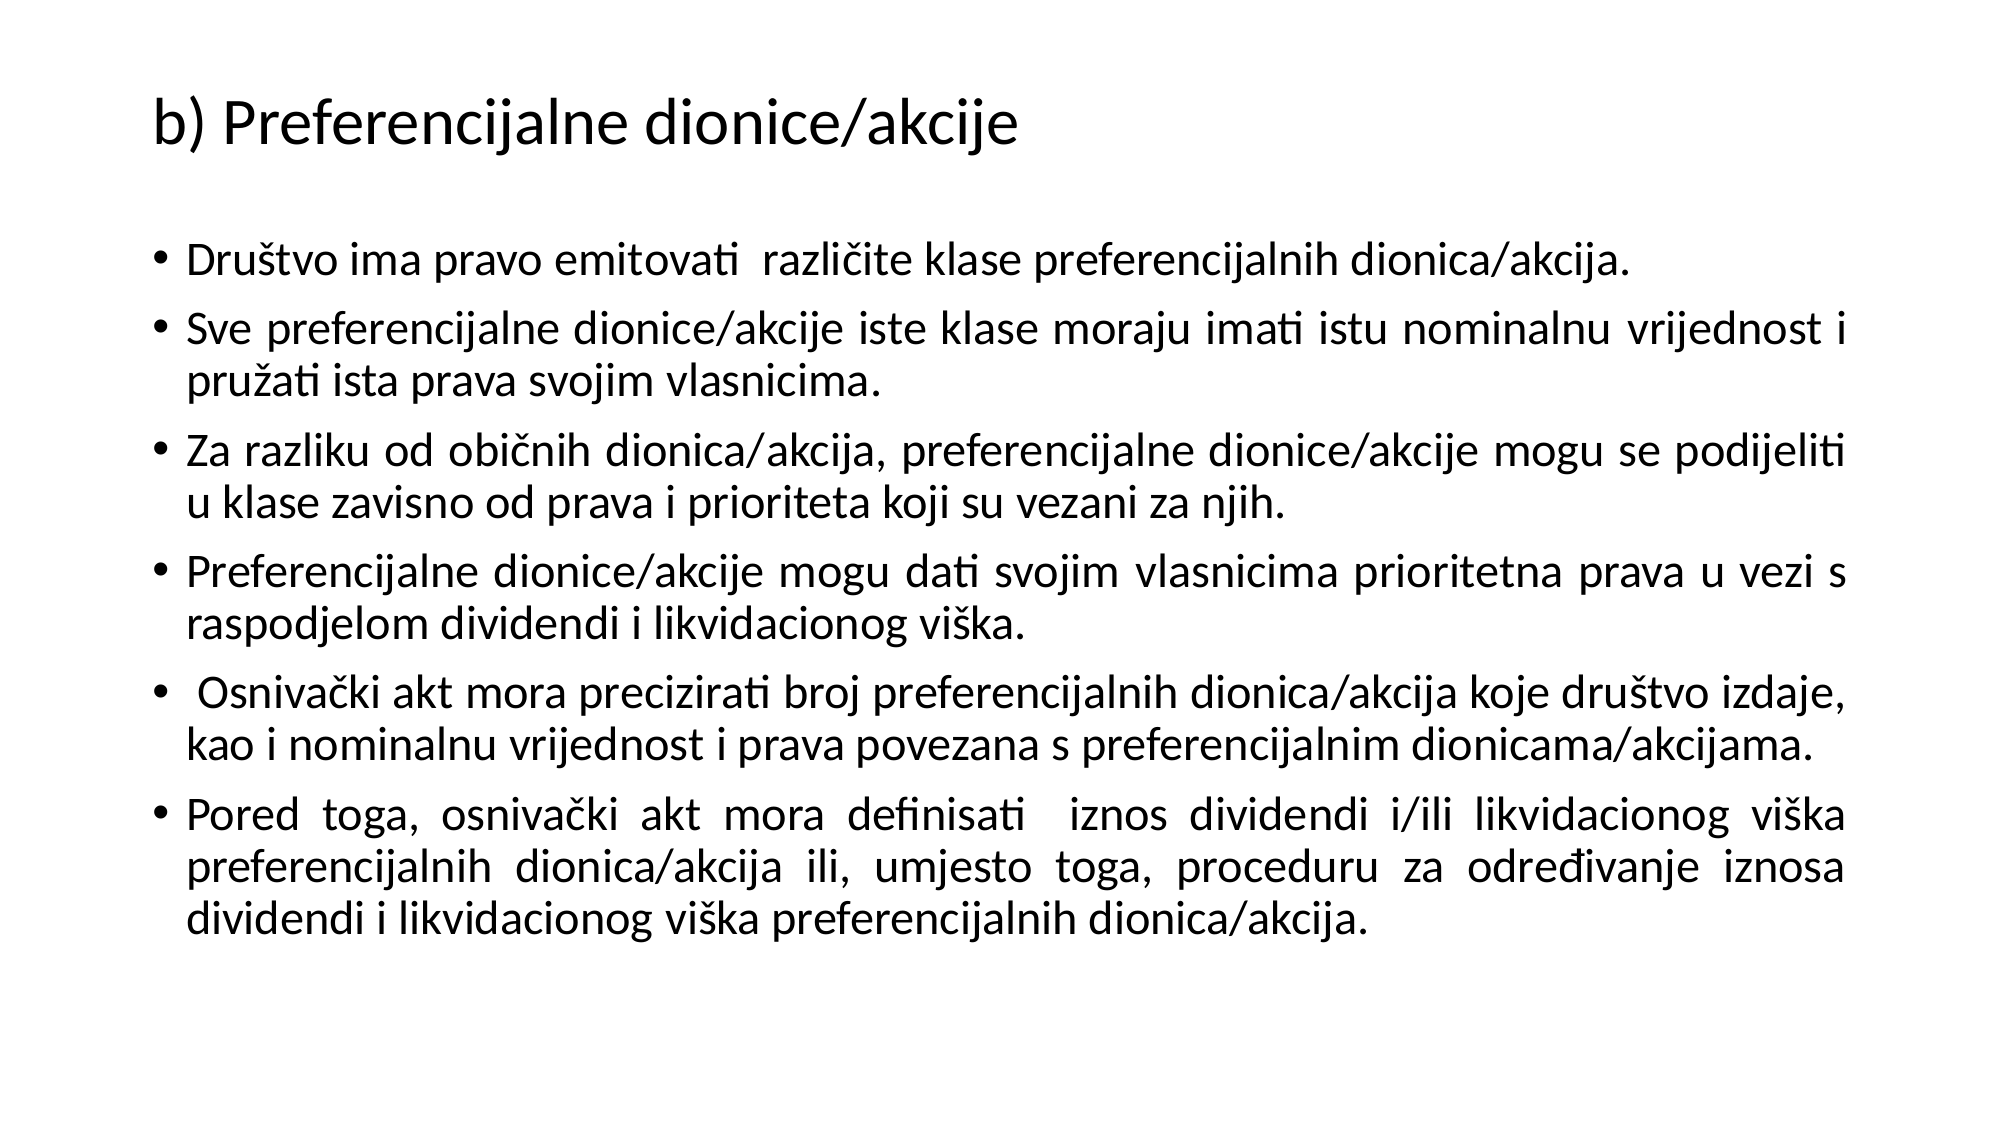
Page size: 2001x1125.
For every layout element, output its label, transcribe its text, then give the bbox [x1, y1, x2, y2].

list Društvo ima pravo emitovati različite klase preferencijalnih dionica/akcija. Sve preferencijalne dionice/akcije iste klase moraju imati istu nominalnu vrijednost i pružati ista prava svojim vlasnicima. Za razliku od običnih dionica/akcija, preferencijalne dionice/akcije mogu se podijeliti u klase zavisno od prava i prioriteta koji su vezani za njih. Preferencijalne dionice/akcije mogu dati svojim vlasnicima prioritetna prava u vezi s raspodjelom dividendi i likvidacionog viška. Osnivački akt mora precizirati broj preferencijalnih dionica/akcija koje društvo izdaje, kao i nominalnu vrijednost i prava povezana s preferencijalnim dionicama/akcijama. Pored toga, osnivački akt mora definisati iznos dividendi i/ili likvidacionog viška preferencijalnih dionica/akcija ili, umjesto toga, proceduru za određivanje iznosa dividendi i likvidacionog viška preferencijalnih dionica/akcija. [137, 226, 1863, 1014]
title b) Preferencijalne dionice/akcije [137, 59, 1863, 186]
